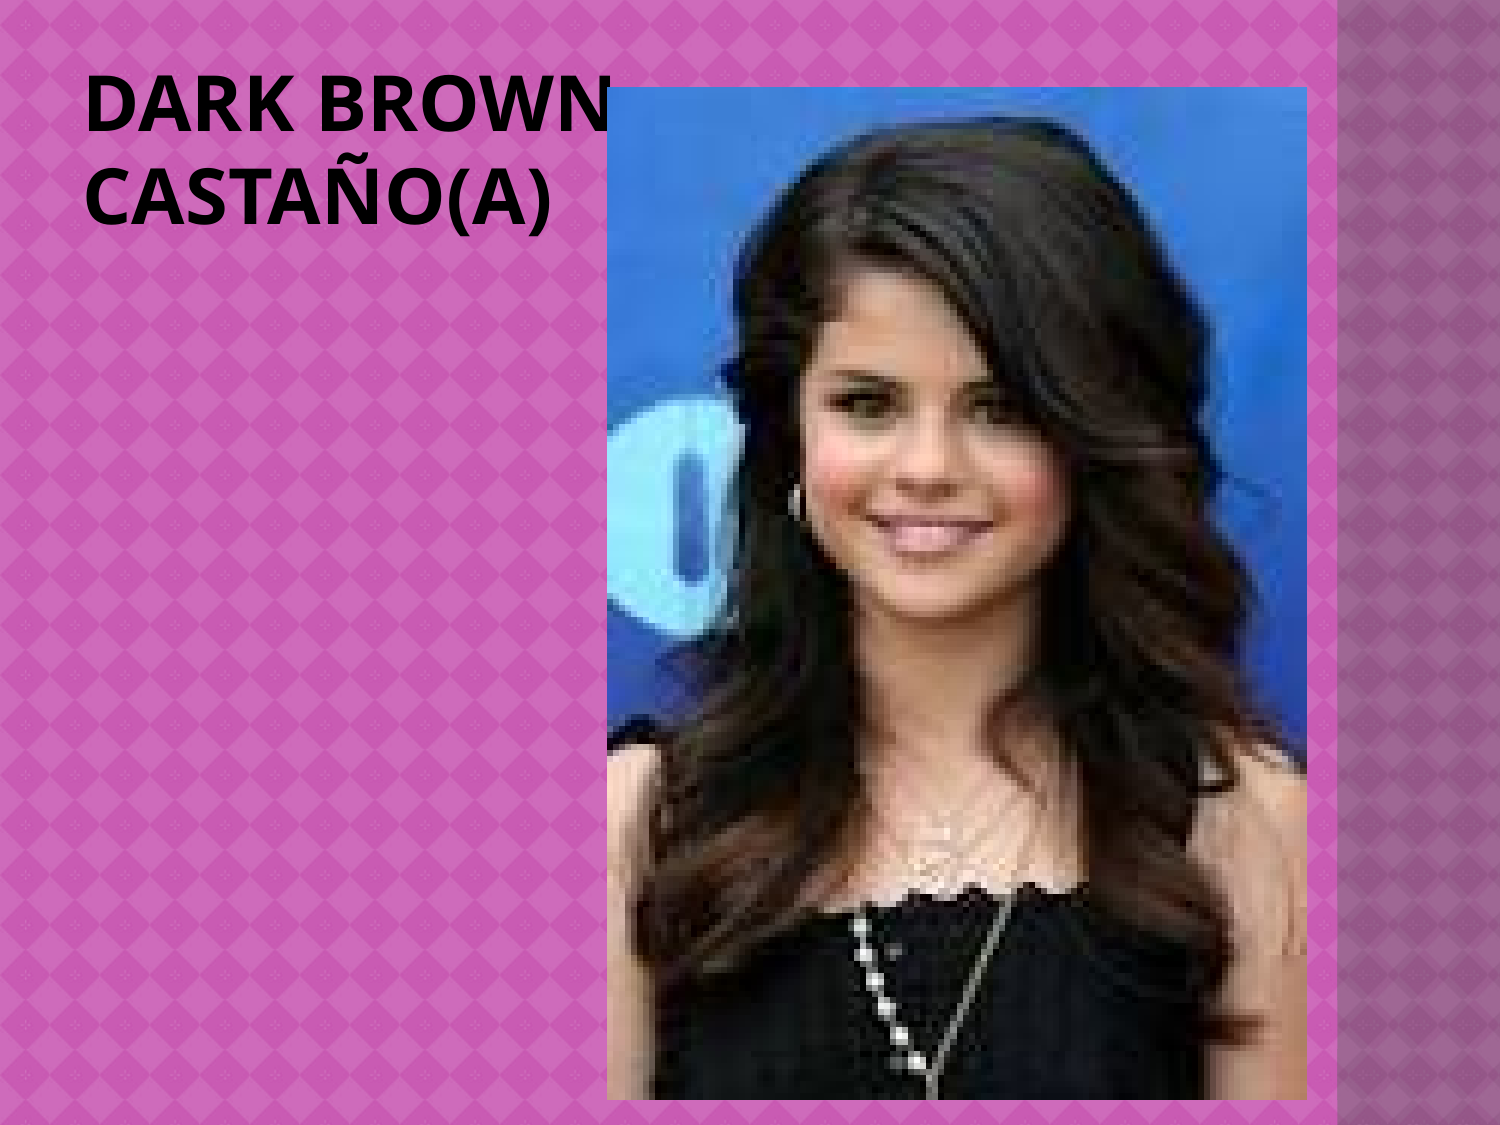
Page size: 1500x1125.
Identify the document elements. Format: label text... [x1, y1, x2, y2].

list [606, 87, 1307, 1101]
title Dark brown castaÑo(a) [75, 52, 1263, 240]
